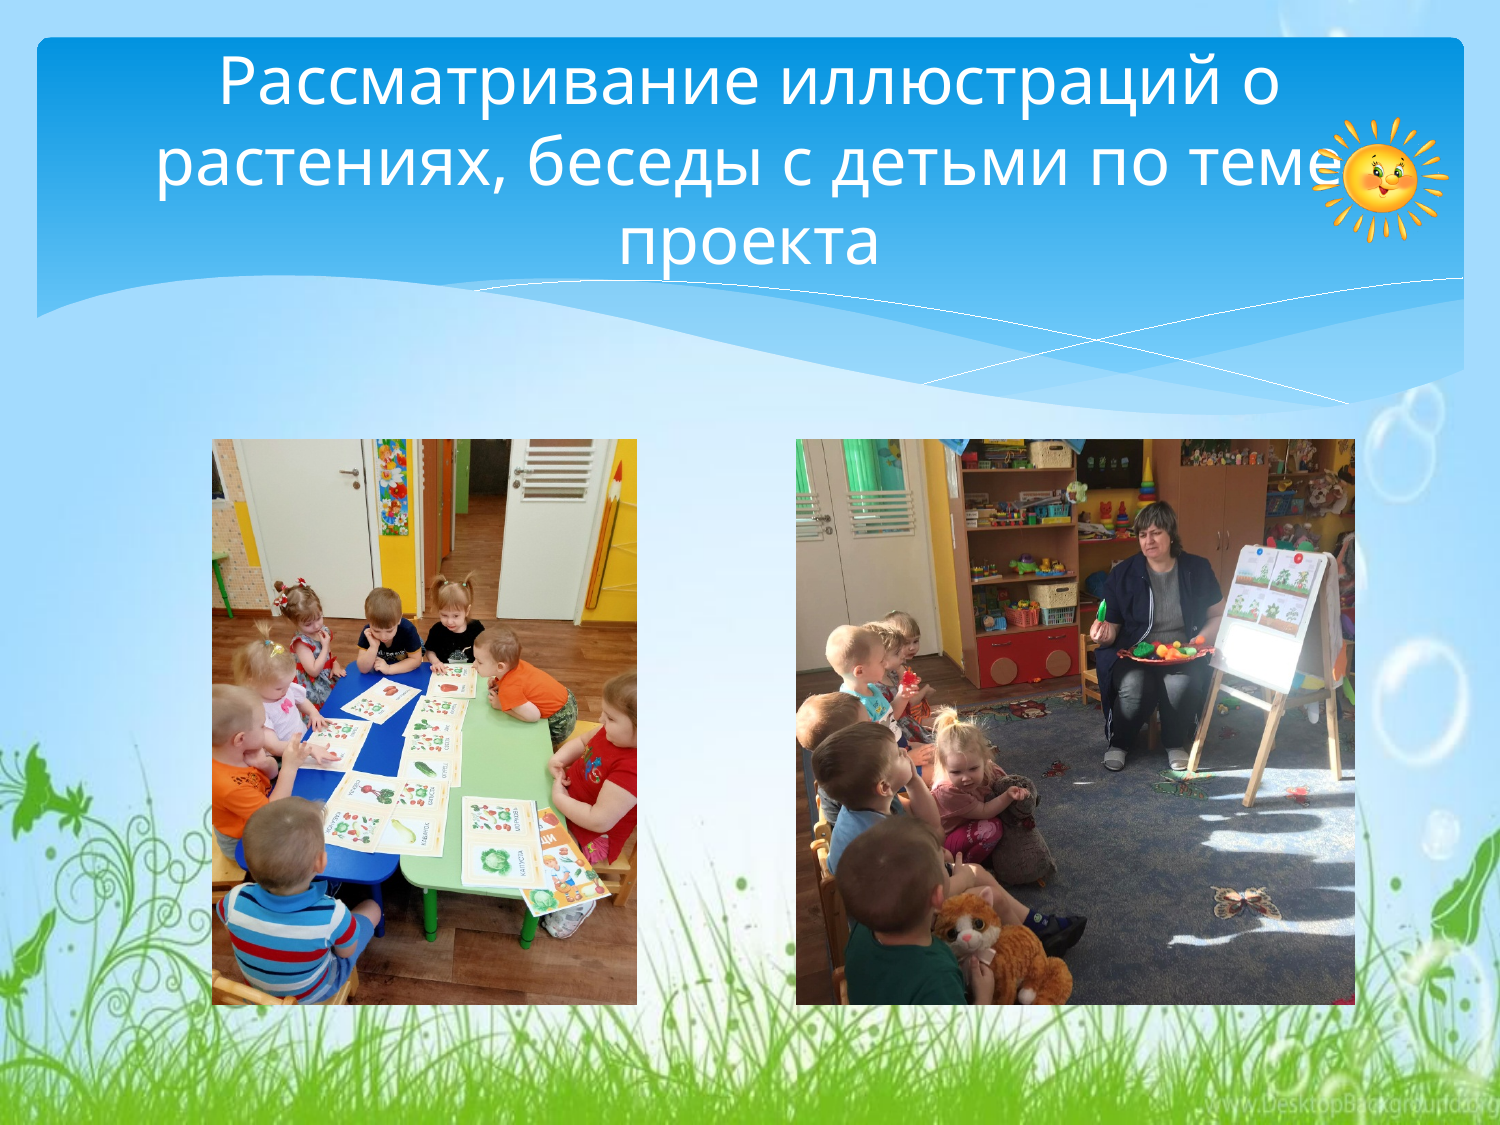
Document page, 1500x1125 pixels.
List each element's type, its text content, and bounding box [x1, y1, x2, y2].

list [212, 439, 637, 1006]
picture [0, 0, 1500, 1125]
title Рассматривание иллюстраций о растениях, беседы с детьми по теме проекта [75, 55, 1425, 261]
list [796, 439, 1355, 1006]
